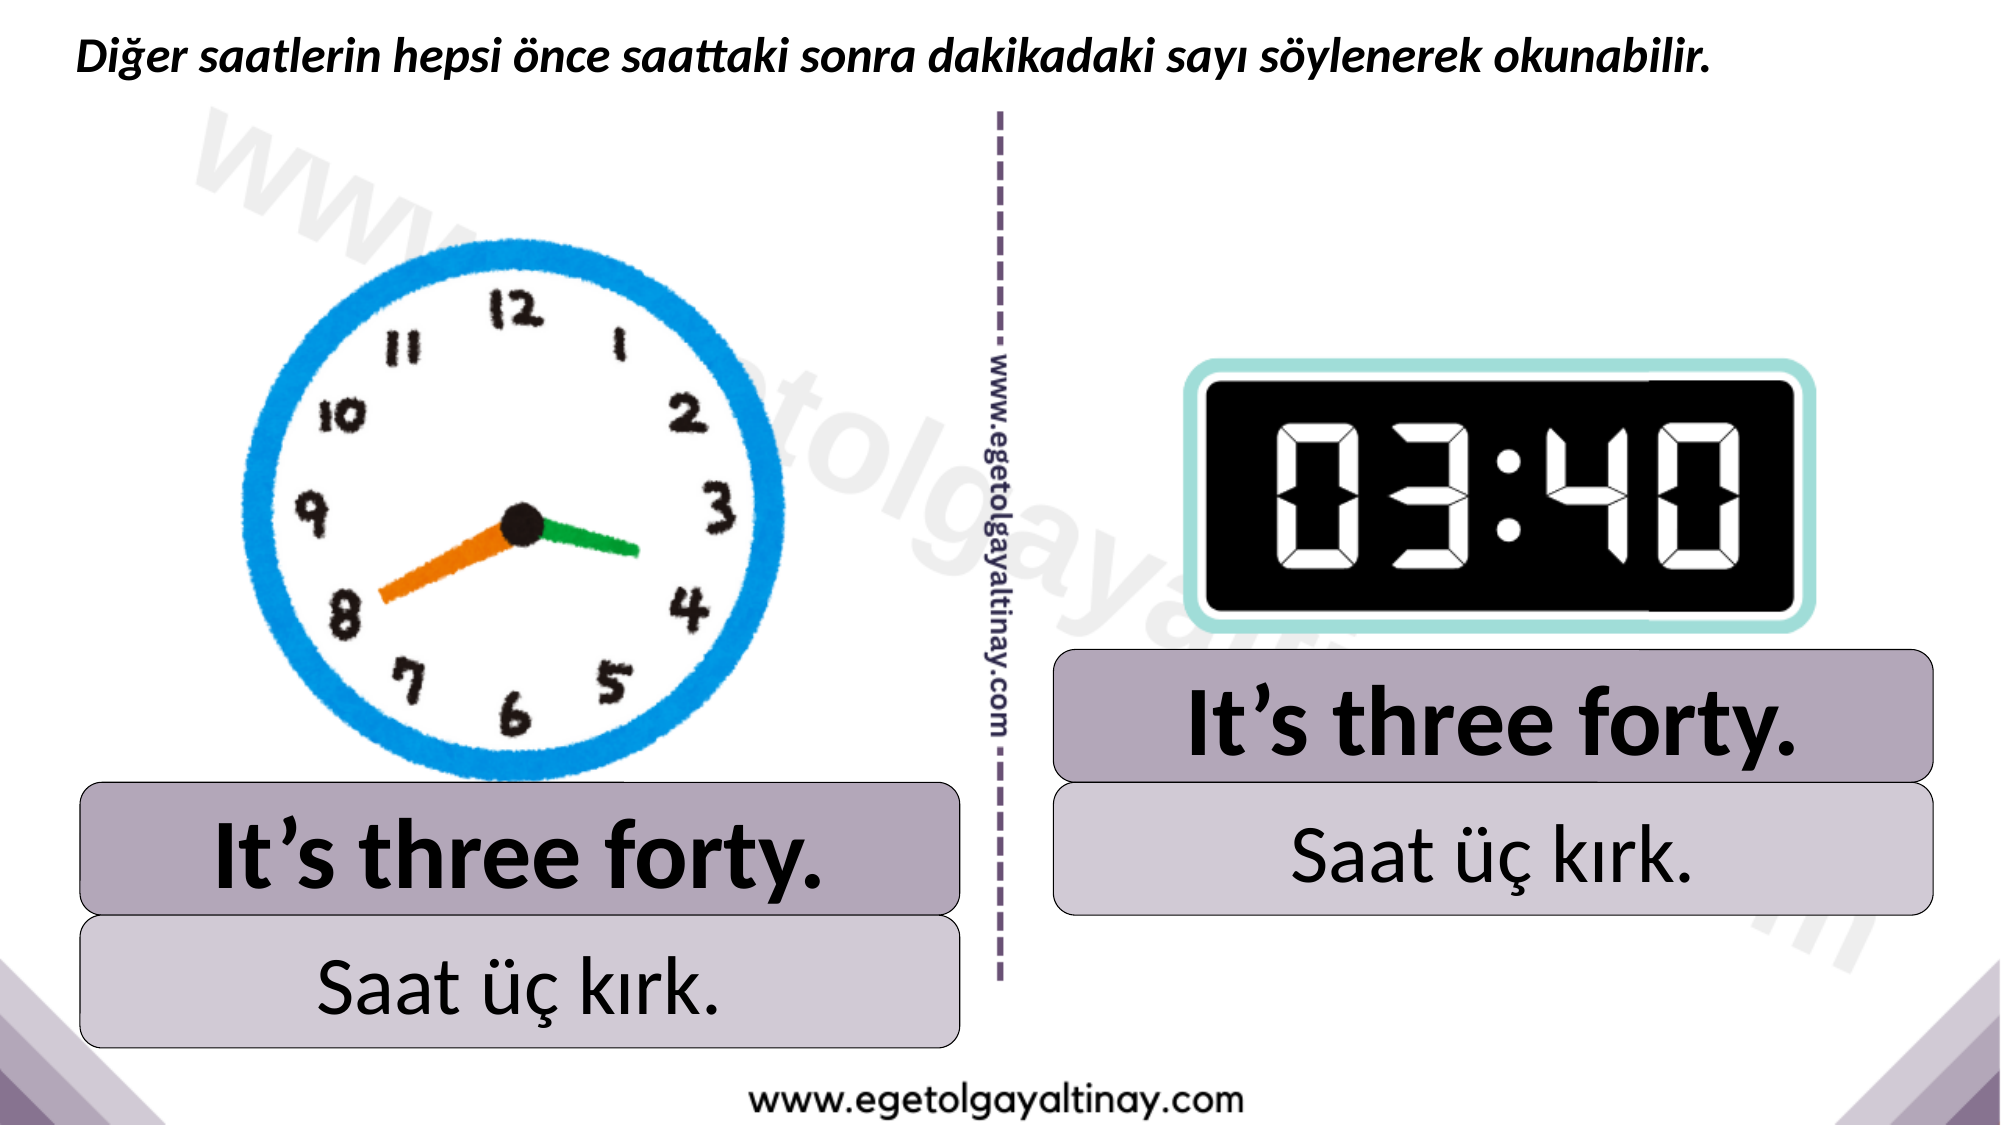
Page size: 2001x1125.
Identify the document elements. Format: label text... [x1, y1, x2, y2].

text_box Diğer saatlerin hepsi önce saattaki sonra dakikadaki sayı söylenerek okunabilir. [60, 14, 1940, 90]
picture [0, 0, 2001, 1125]
text_box It’s three forty. [1052, 648, 1934, 782]
text_box Saat üç kırk. [79, 914, 961, 1049]
text_box Saat üç kırk. [1052, 781, 1934, 916]
text_box It’s three forty. [79, 781, 961, 915]
